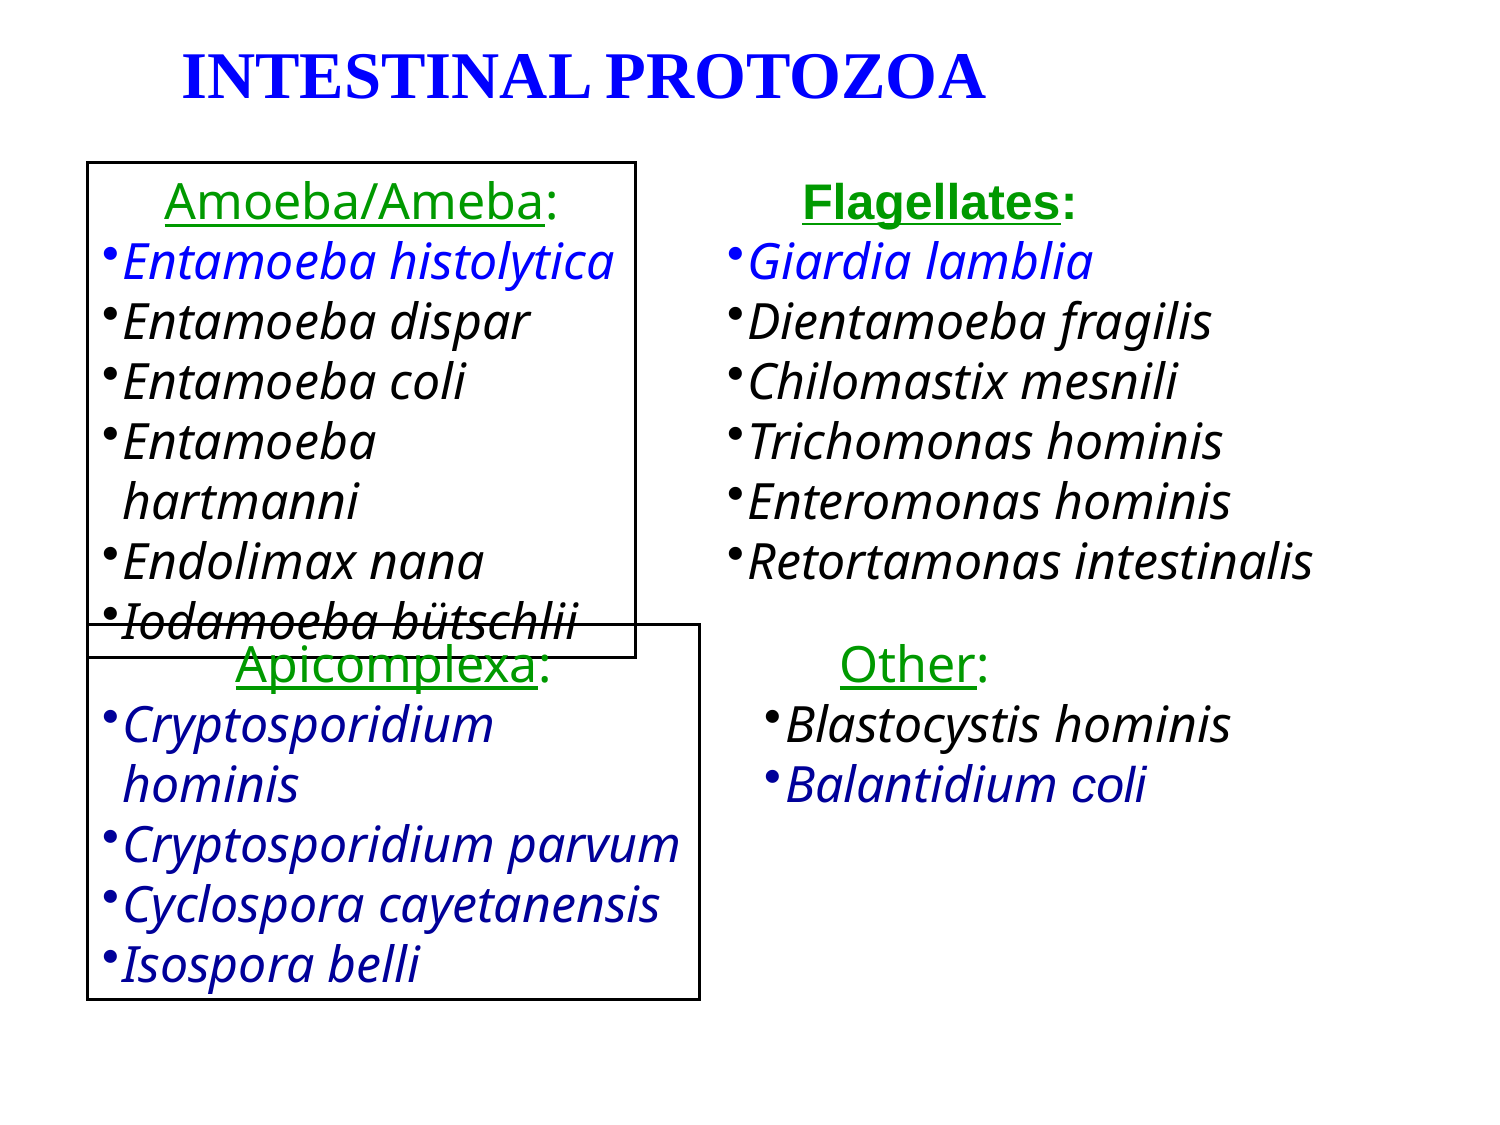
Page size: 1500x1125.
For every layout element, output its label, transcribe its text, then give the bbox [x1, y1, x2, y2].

text_box Flagellates: Giardia lamblia Dientamoeba fragilis Chilomastix mesnili Trichomonas hominis Enteromonas hominis Retortamonas intestinalis [712, 162, 1363, 598]
text_box Apicomplexa: Cryptosporidium hominis Cryptosporidium parvum Cyclospora cayetanensis Isospora belli [87, 624, 700, 1000]
text_box Other: Blastocystis hominis Balantidium coli [749, 624, 1288, 820]
text_box Amoeba/Ameba: Entamoeba histolytica Entamoeba dispar Entamoeba coli Entamoeba hartmanni Endolimax nana Iodamoeba bütschlii [87, 162, 636, 624]
text_box INTESTINAL PROTOZOA [166, 24, 1002, 120]
